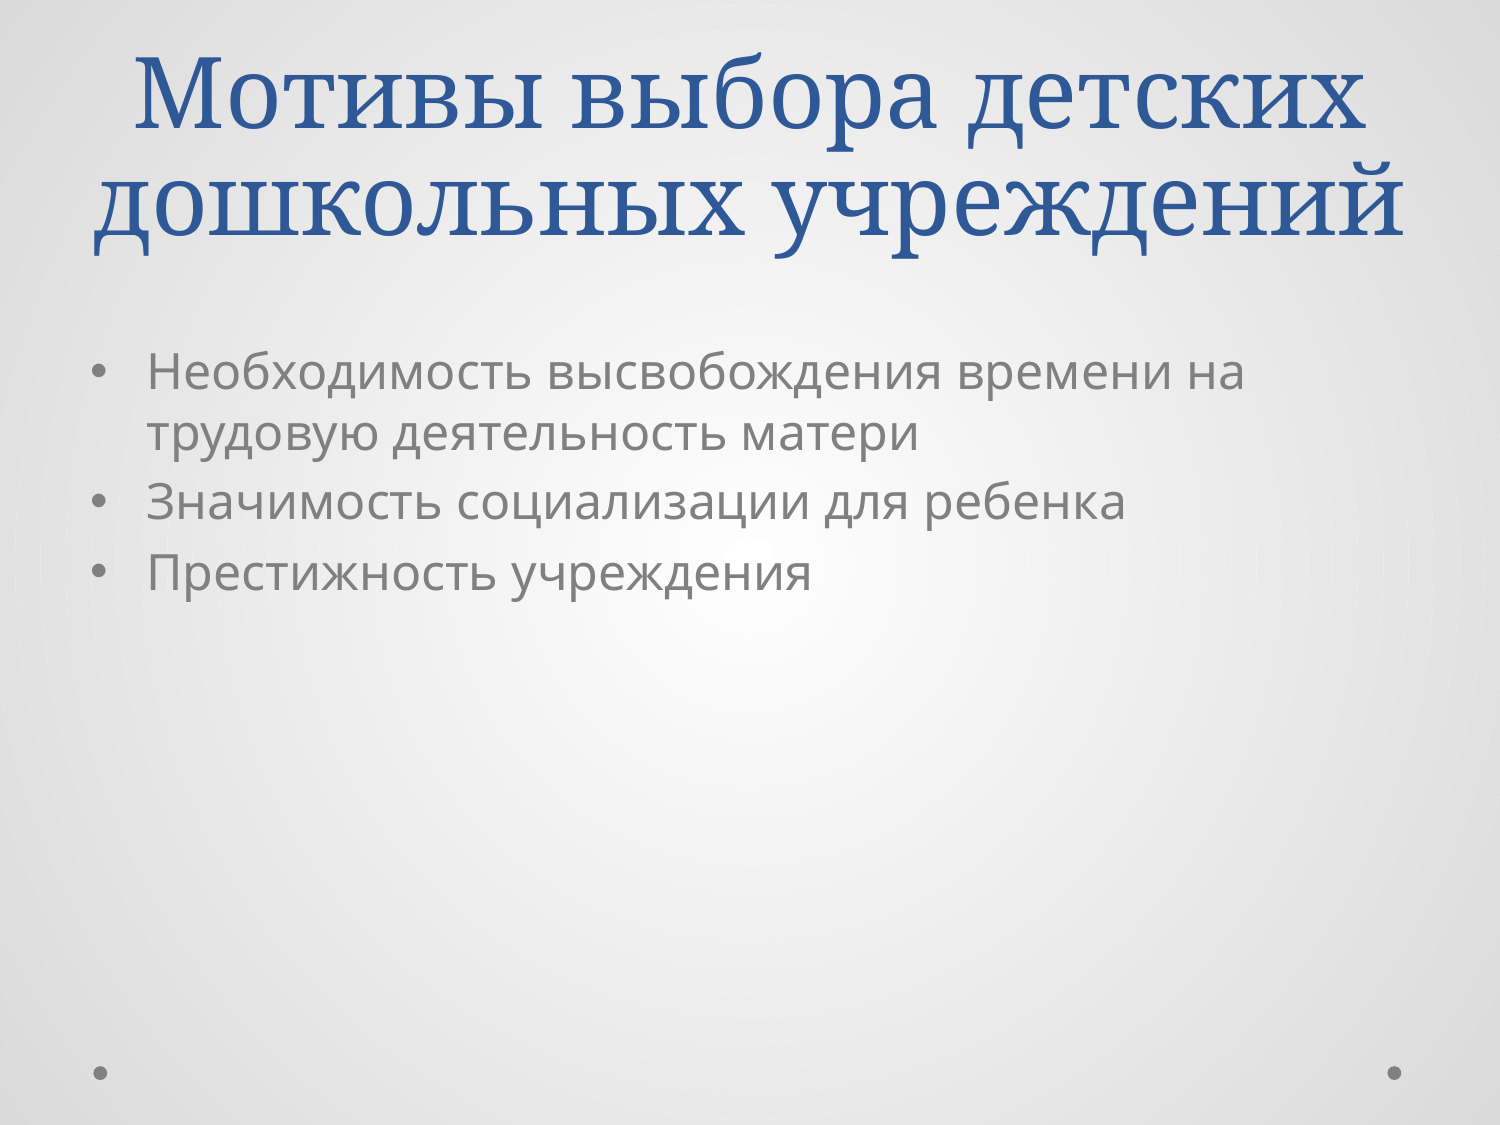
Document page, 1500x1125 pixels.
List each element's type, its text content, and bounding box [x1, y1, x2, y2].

title Мотивы выбора детских дошкольных учреждений [75, 0, 1425, 262]
list Необходимость высвобождения времени на трудовую деятельность матери Значимость социализации для ребенка Престижность учреждения [75, 262, 1425, 1005]
